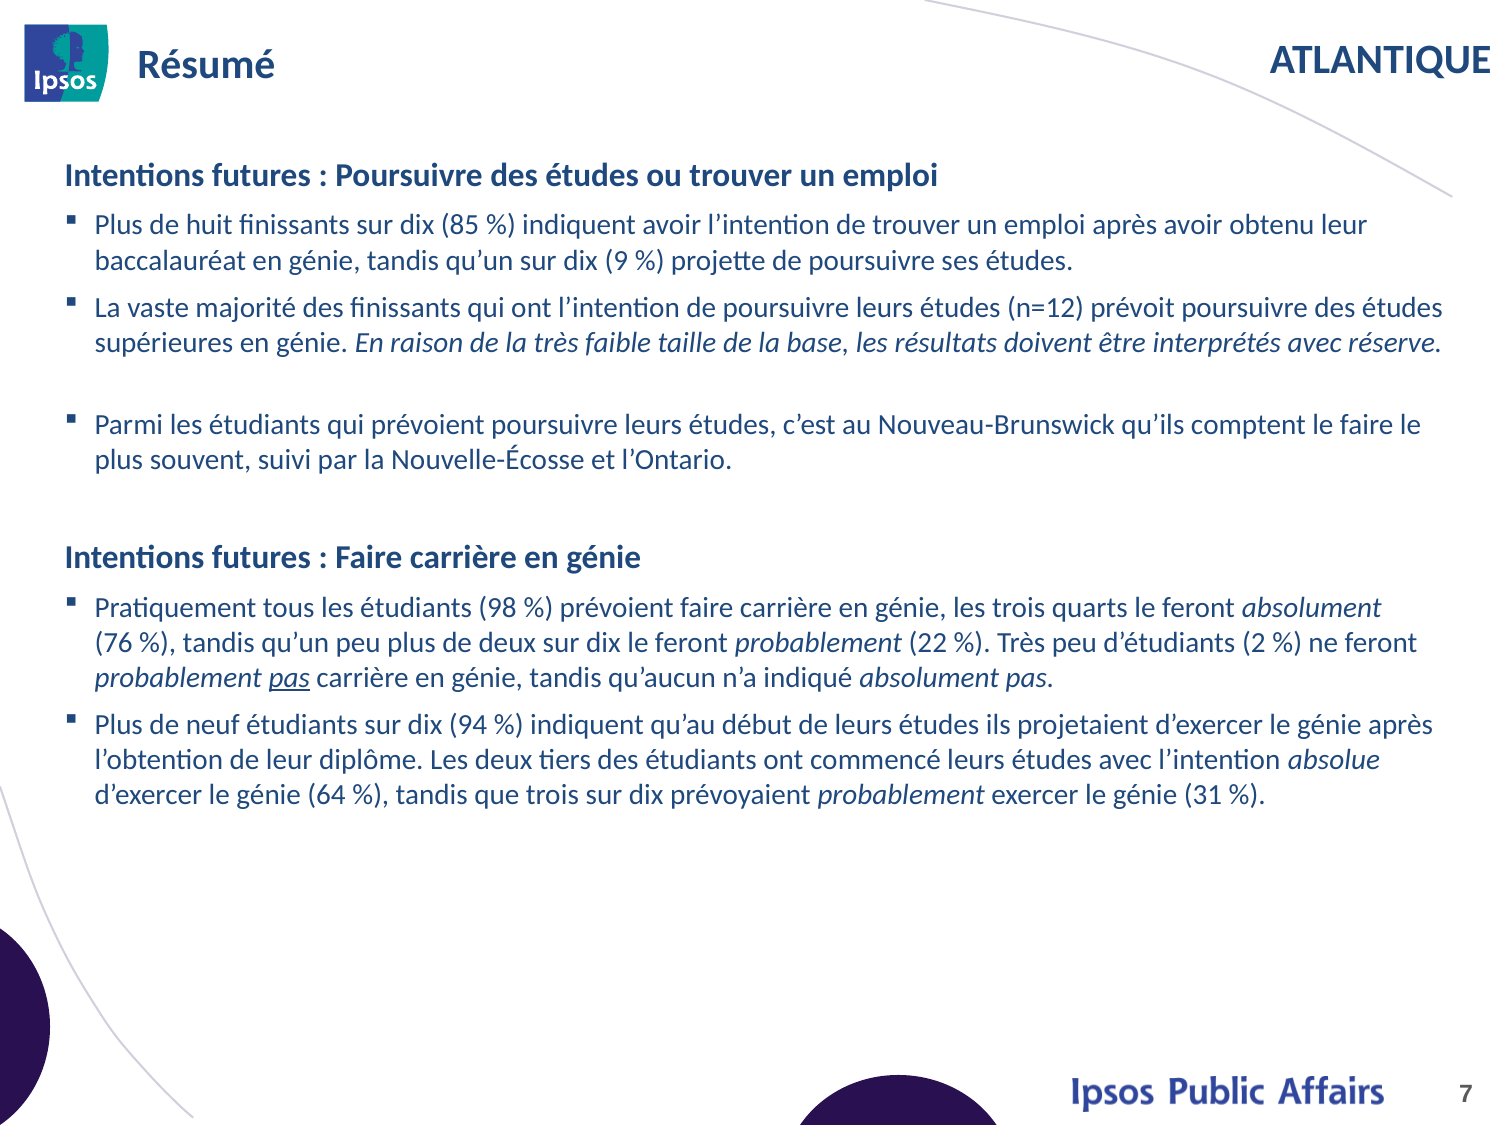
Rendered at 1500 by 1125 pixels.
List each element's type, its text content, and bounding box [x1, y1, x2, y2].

picture [1072, 1076, 1384, 1112]
title Résumé [137, 42, 1477, 88]
slide_number 7 [1425, 1077, 1474, 1108]
list Intentions futures : Poursuivre des études ou trouver un emploi Plus de huit finissants sur dix (85 %) indiquent avoir l’intention de trouver un emploi après avoir obtenu leur baccalauréat en génie, tandis qu’un sur dix (9 %) projette de poursuivre ses études. La vaste majorité des finissants qui ont l’intention de poursuivre leurs études (n=12) prévoit poursuivre des études supérieures en génie. En raison de la très faible taille de la base, les résultats doivent être interprétés avec réserve. Parmi les étudiants qui prévoient poursuivre leurs études, c’est au Nouveau­-Brunswick qu’ils comptent le faire le plus souvent, suivi par la Nouvelle­­-Écosse et l’Ontario. Intentions futures : Faire carrière en génie Pratiquement tous les étudiants (98 %) prévoient faire carrière en génie, les trois quarts le feront absolument (76 %), tandis qu’un peu plus de deux sur dix le feront probablement (22 %). Très peu d’étudiants (2 %) ne feront probablement pas carrière en génie, tandis qu’aucun n’a indiqué absolument pas. Plus de neuf étudiants sur dix (94 %) indiquent qu’au début de leurs études ils projetaient d’exercer le génie après l’obtention de leur diplôme. Les deux tiers des étudiants ont commencé leurs études avec l’intention absolue d’exercer le génie (64 %), tandis que trois sur dix prévoyaient probablement exercer le génie (31 %). [64, 153, 1446, 1054]
